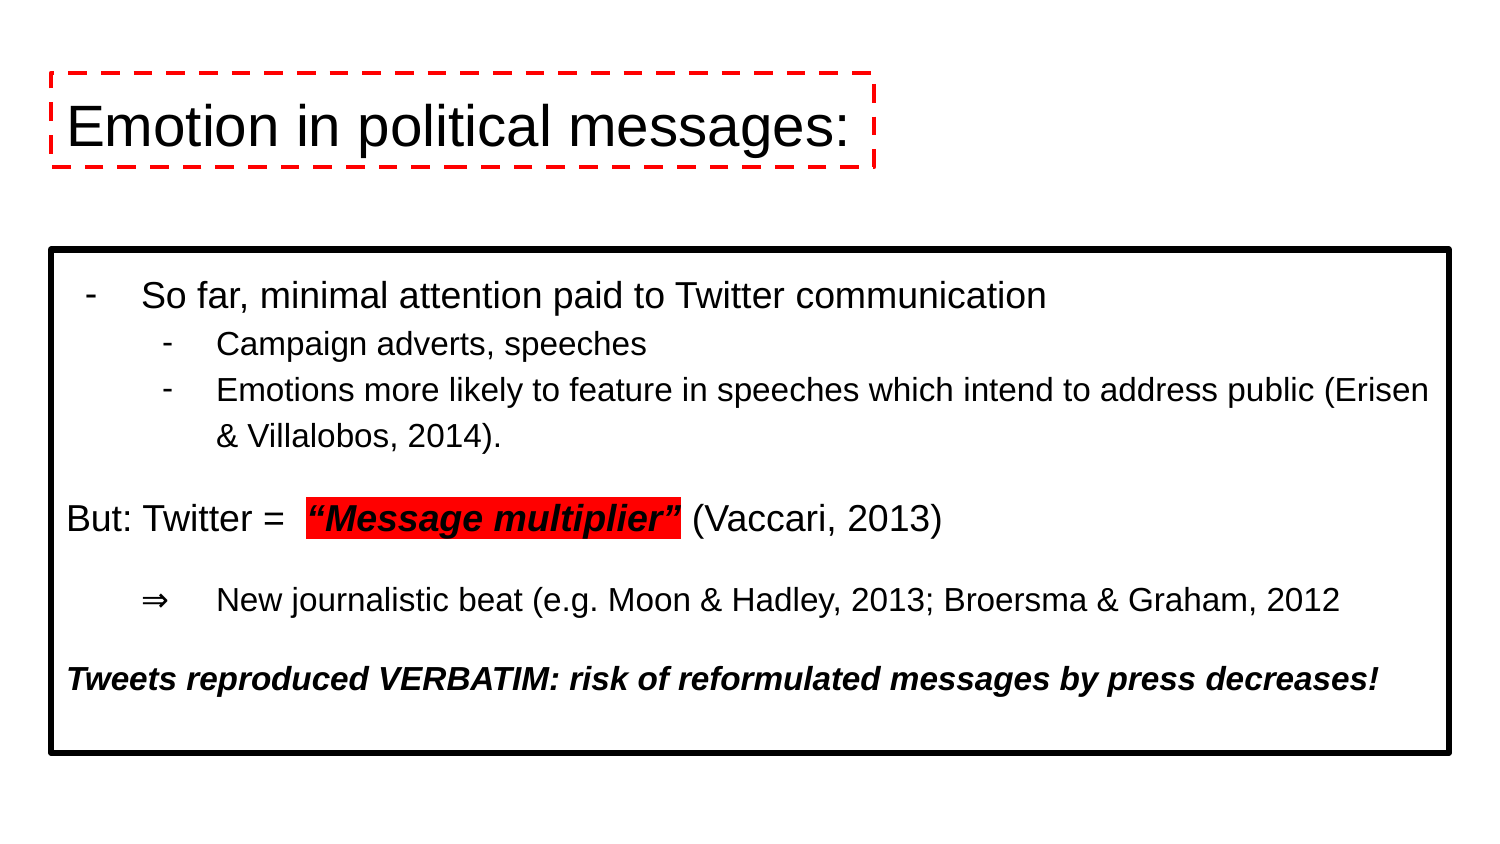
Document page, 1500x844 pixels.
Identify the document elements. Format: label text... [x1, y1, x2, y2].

title Emotion in political messages: [51, 72, 874, 167]
list So far, minimal attention paid to Twitter communication Campaign adverts, speeches Emotions more likely to feature in speeches which intend to address public (Erisen & Villalobos, 2014). But: Twitter = “Message multiplier” (Vaccari, 2013) ⇒ New journalistic beat (e.g. Moon & Hadley, 2013; Broersma & Graham, 2012 Tweets reproduced VERBATIM: risk of reformulated messages by press decreases! [51, 249, 1449, 753]
